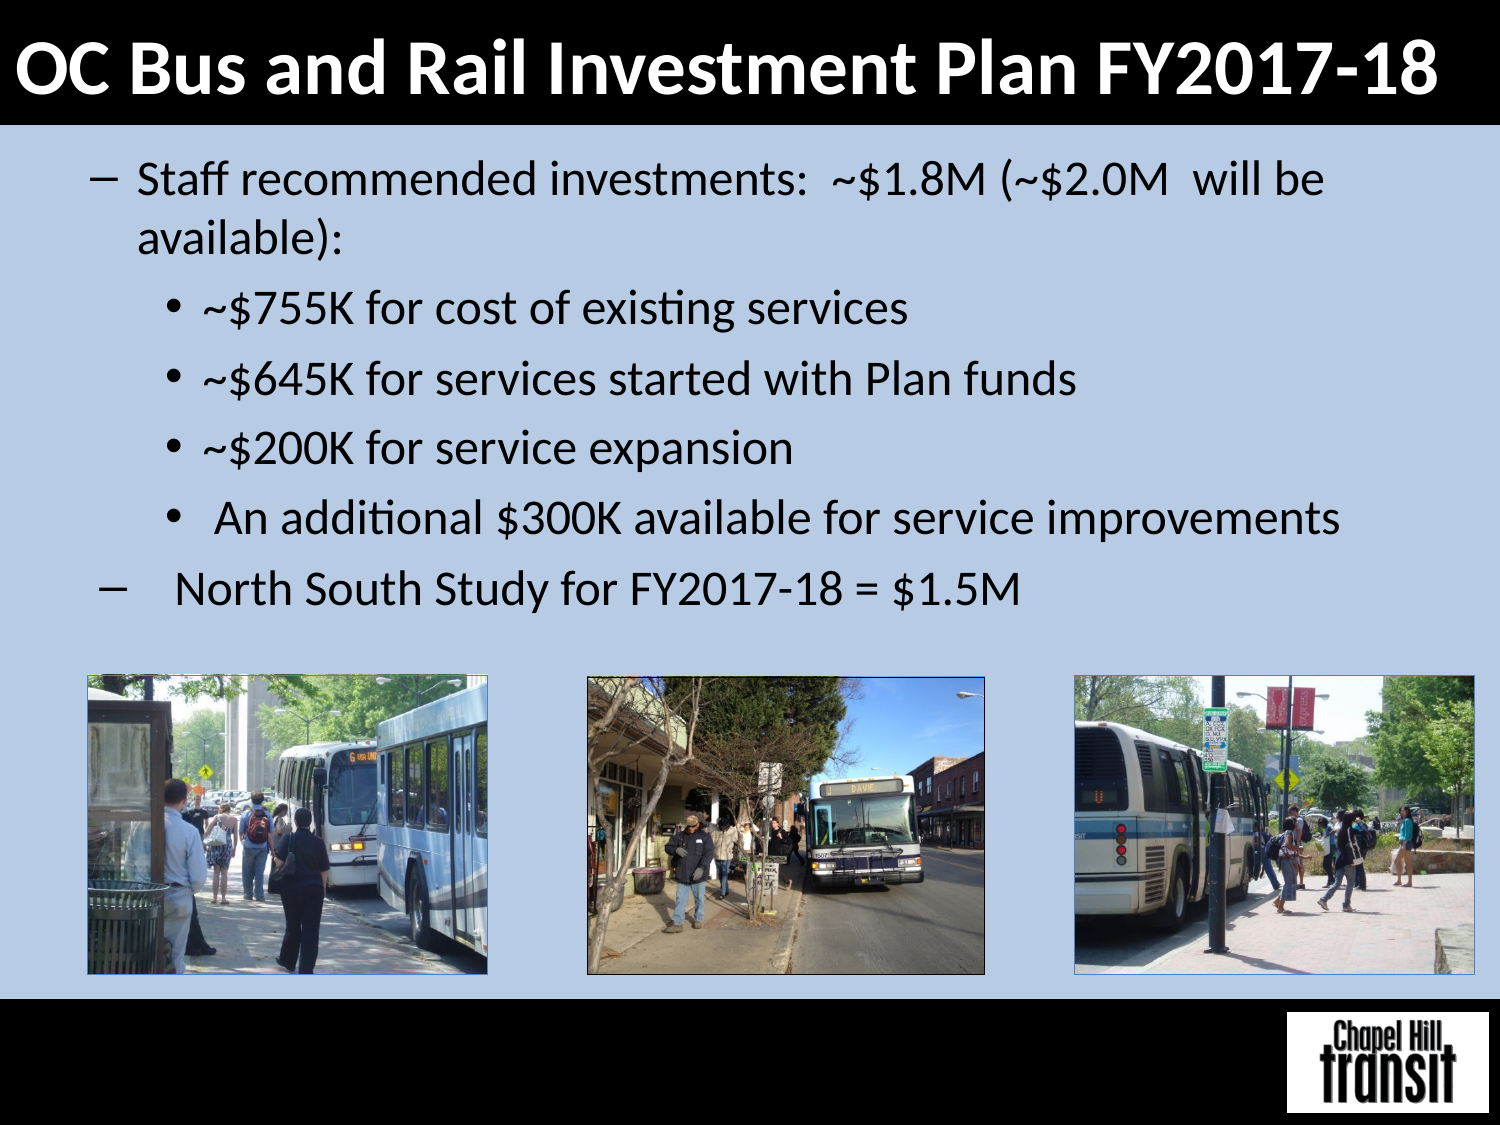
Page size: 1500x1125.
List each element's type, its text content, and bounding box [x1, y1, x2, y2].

picture [587, 676, 985, 976]
picture [1287, 1012, 1489, 1113]
title OC Bus and Rail Investment Plan FY2017-18 [0, 0, 1500, 125]
picture [87, 674, 488, 976]
picture [1074, 675, 1475, 976]
list Staff recommended investments: ~$1.8M (~$2.0M will be available): ~$755K for cost of existing services ~$645K for services started with Plan funds ~$200K for service expansion An additional $300K available for service improvements North South Study for FY2017-18 = $1.5M [0, 137, 1500, 880]
